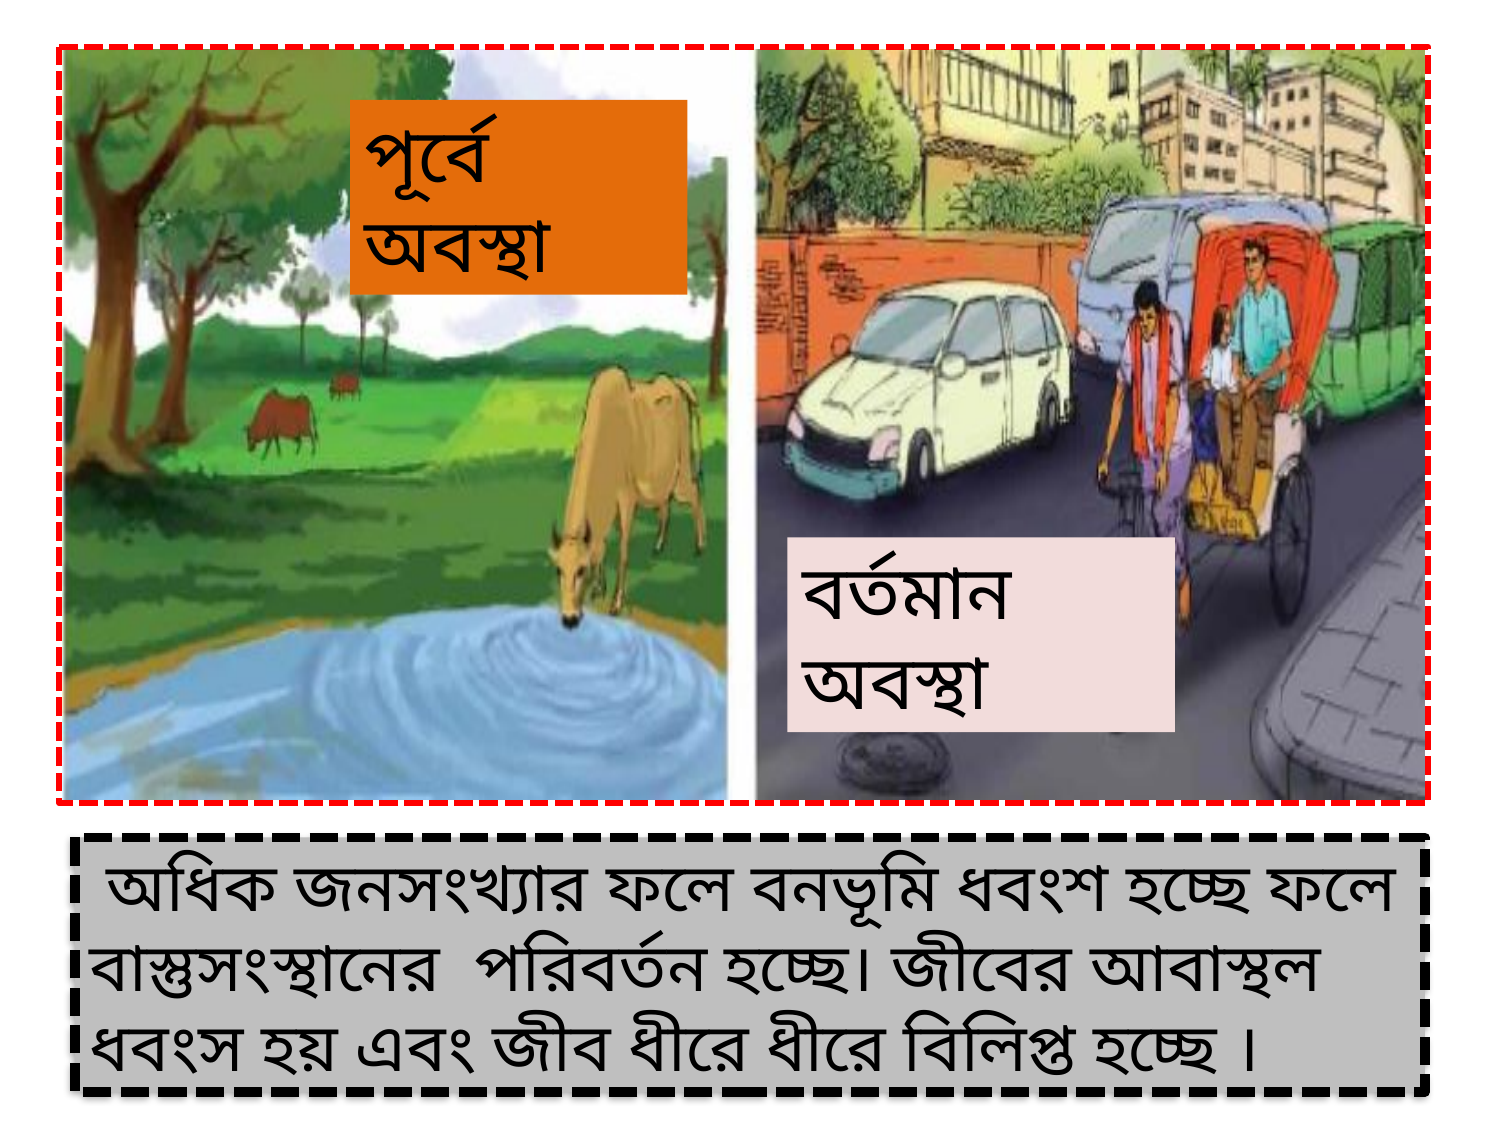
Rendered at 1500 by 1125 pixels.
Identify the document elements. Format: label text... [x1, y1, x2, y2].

text_box অধিক জনসংখ্যার ফলে বনভূমি ধবংশ হচ্ছে ফলে বাস্তুসংস্থানের পরিবর্তন হচ্ছে। জীবের আবাস্থল ধবংস হয় এবং জীব ধীরে ধীরে বিলিপ্ত হচ্ছে । [74, 837, 1425, 1093]
picture [62, 49, 1426, 801]
